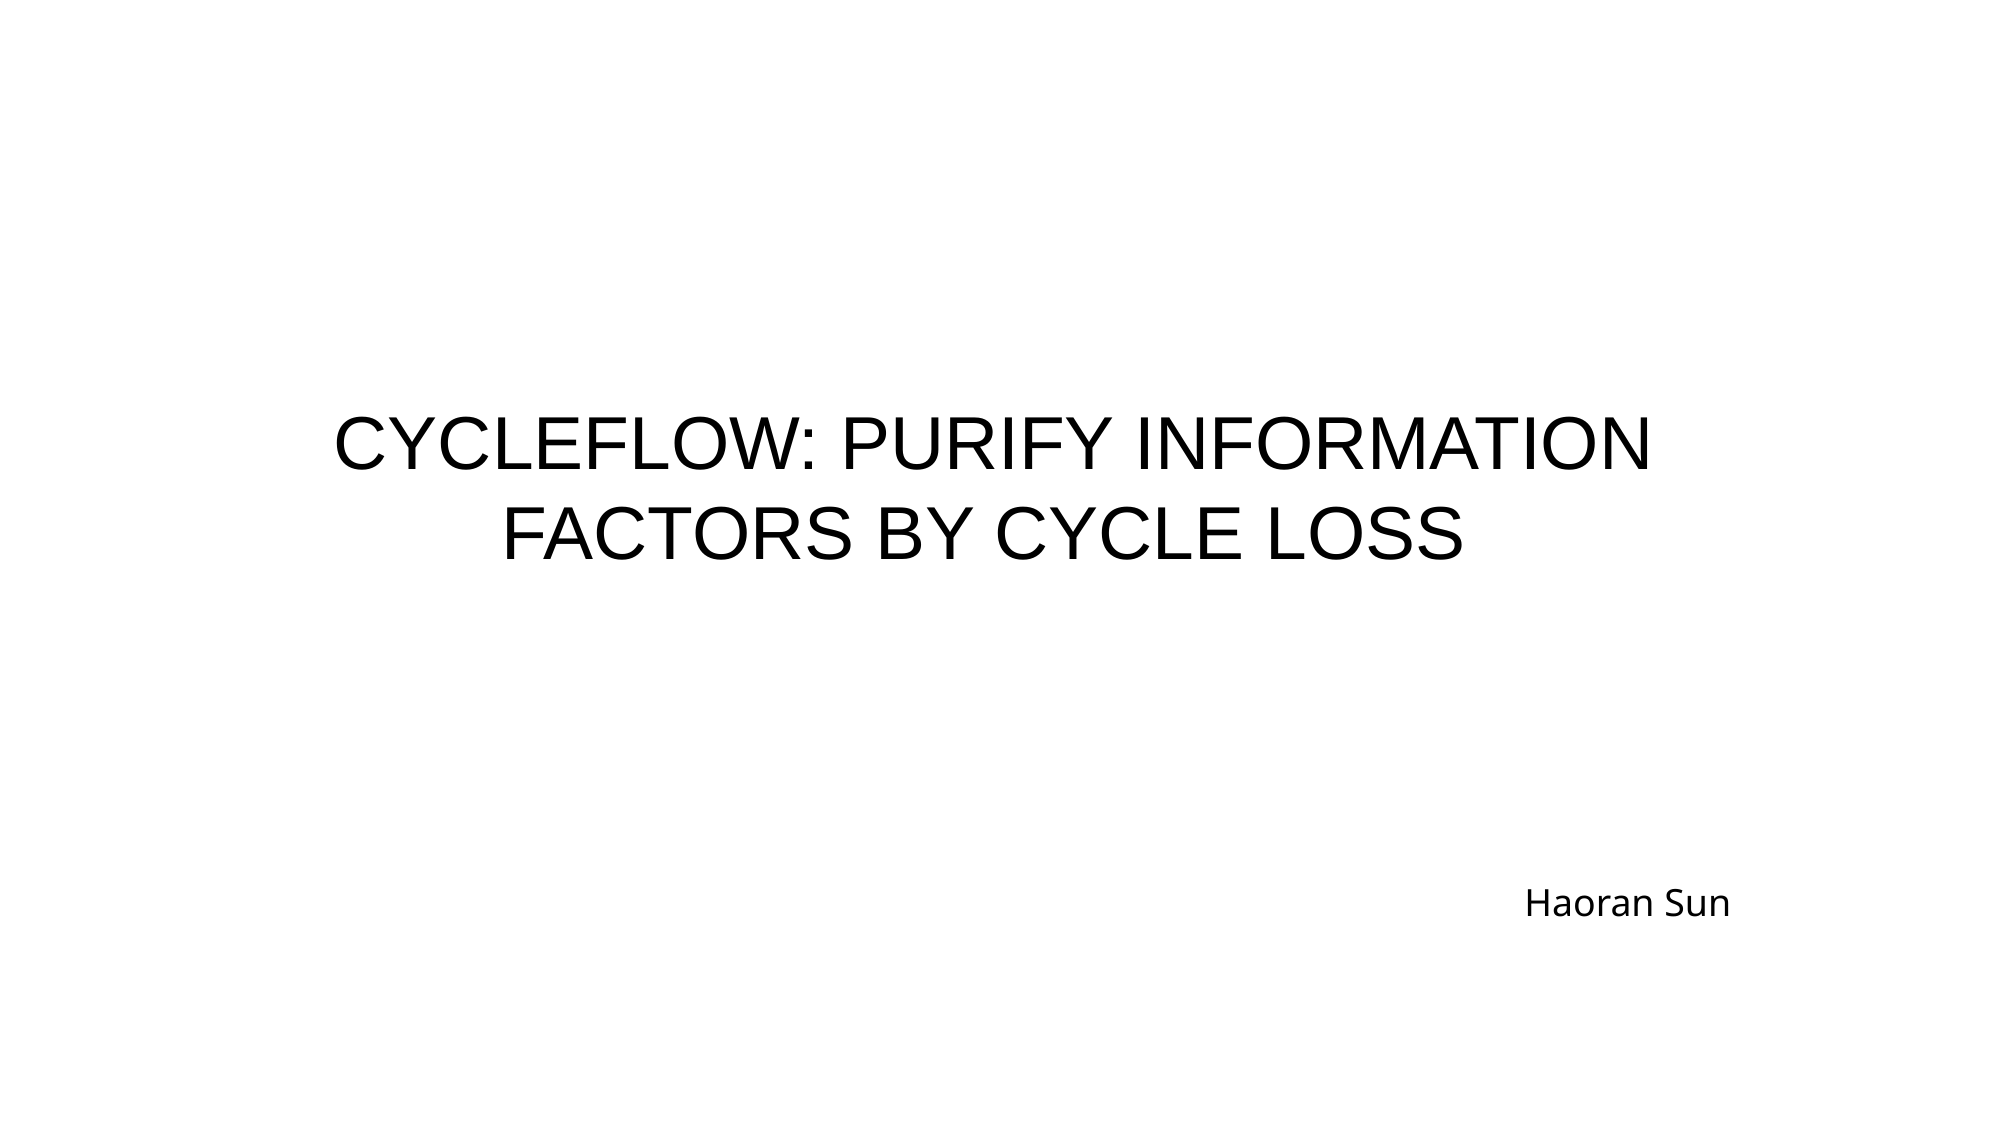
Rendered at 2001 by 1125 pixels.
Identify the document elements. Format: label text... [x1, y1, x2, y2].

text_box CYCLEFLOW: PURIFY INFORMATION FACTORS BY CYCLE LOSS [249, 387, 1739, 583]
text_box Haoran Sun [1509, 872, 1747, 932]
